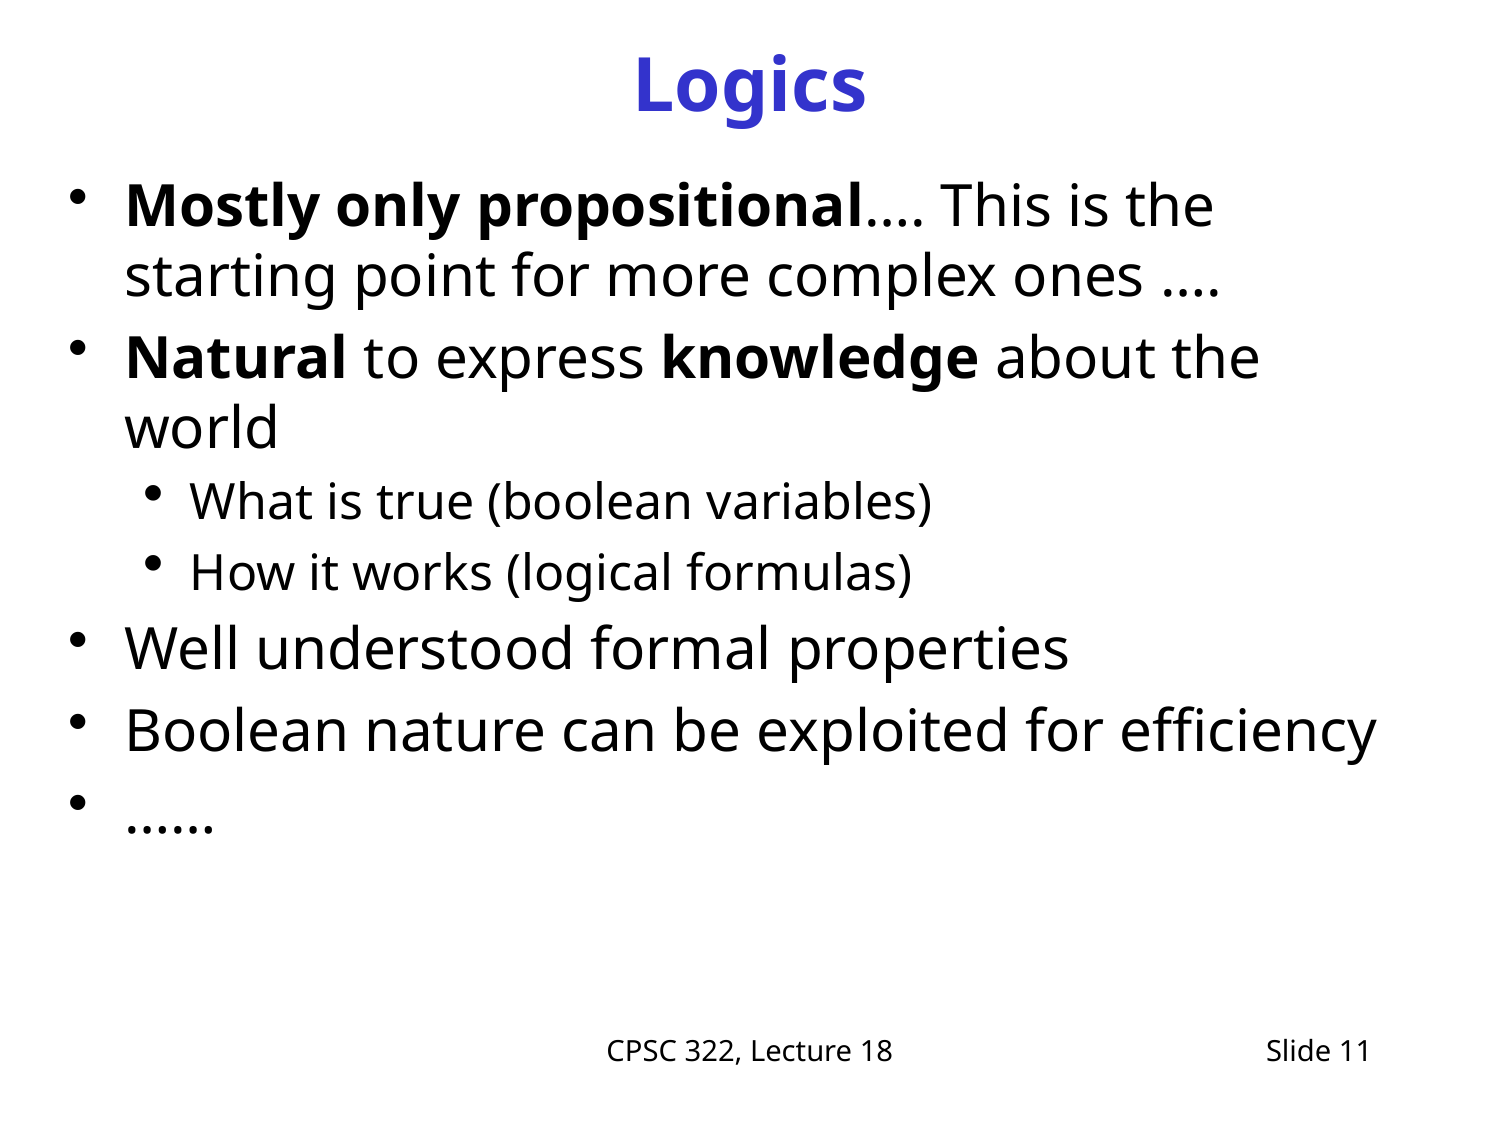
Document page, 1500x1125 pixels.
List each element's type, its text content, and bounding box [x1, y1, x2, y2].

footer CPSC 322, Lecture 18 [512, 1024, 988, 1101]
title Logics [49, 24, 1451, 138]
list Mostly only propositional…. This is the starting point for more complex ones …. Natural to express knowledge about the world What is true (boolean variables) How it works (logical formulas) Well understood formal properties Boolean nature can be exploited for efficiency …… [52, 160, 1436, 835]
slide_number Slide 11 [1074, 1024, 1388, 1101]
